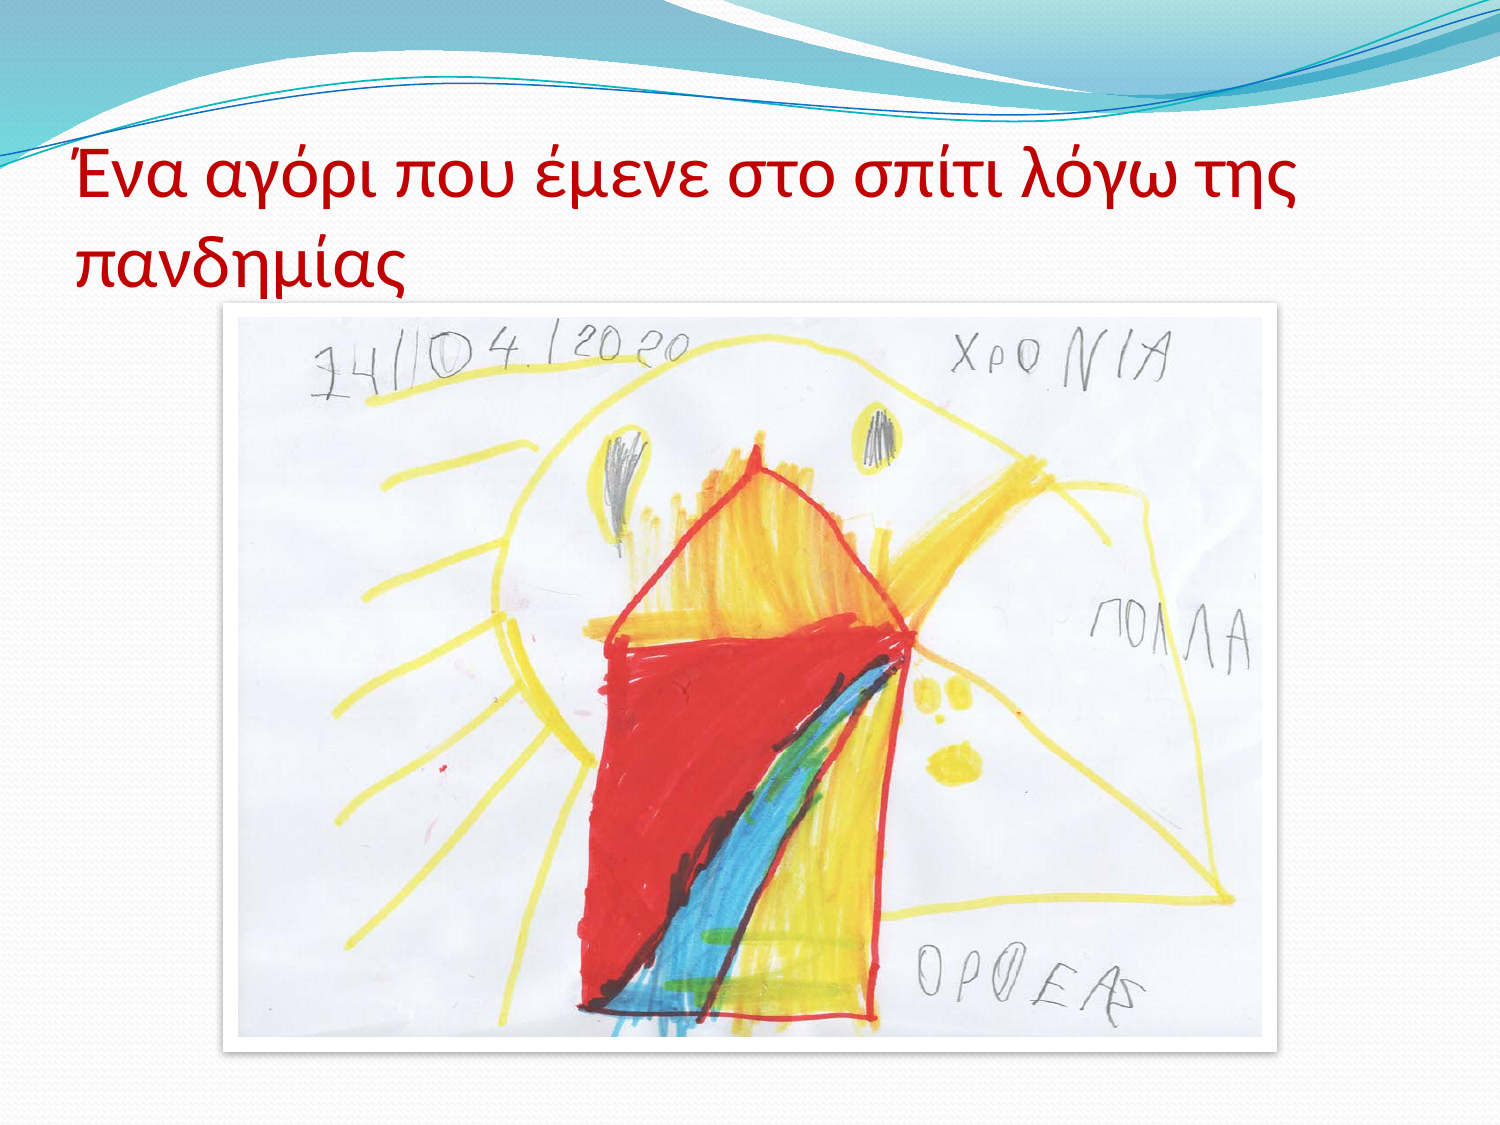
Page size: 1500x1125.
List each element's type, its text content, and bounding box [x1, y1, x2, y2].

title Ένα αγόρι που έμενε στο σπίτι λόγω της πανδημίας [75, 115, 1425, 303]
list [237, 317, 1263, 1038]
